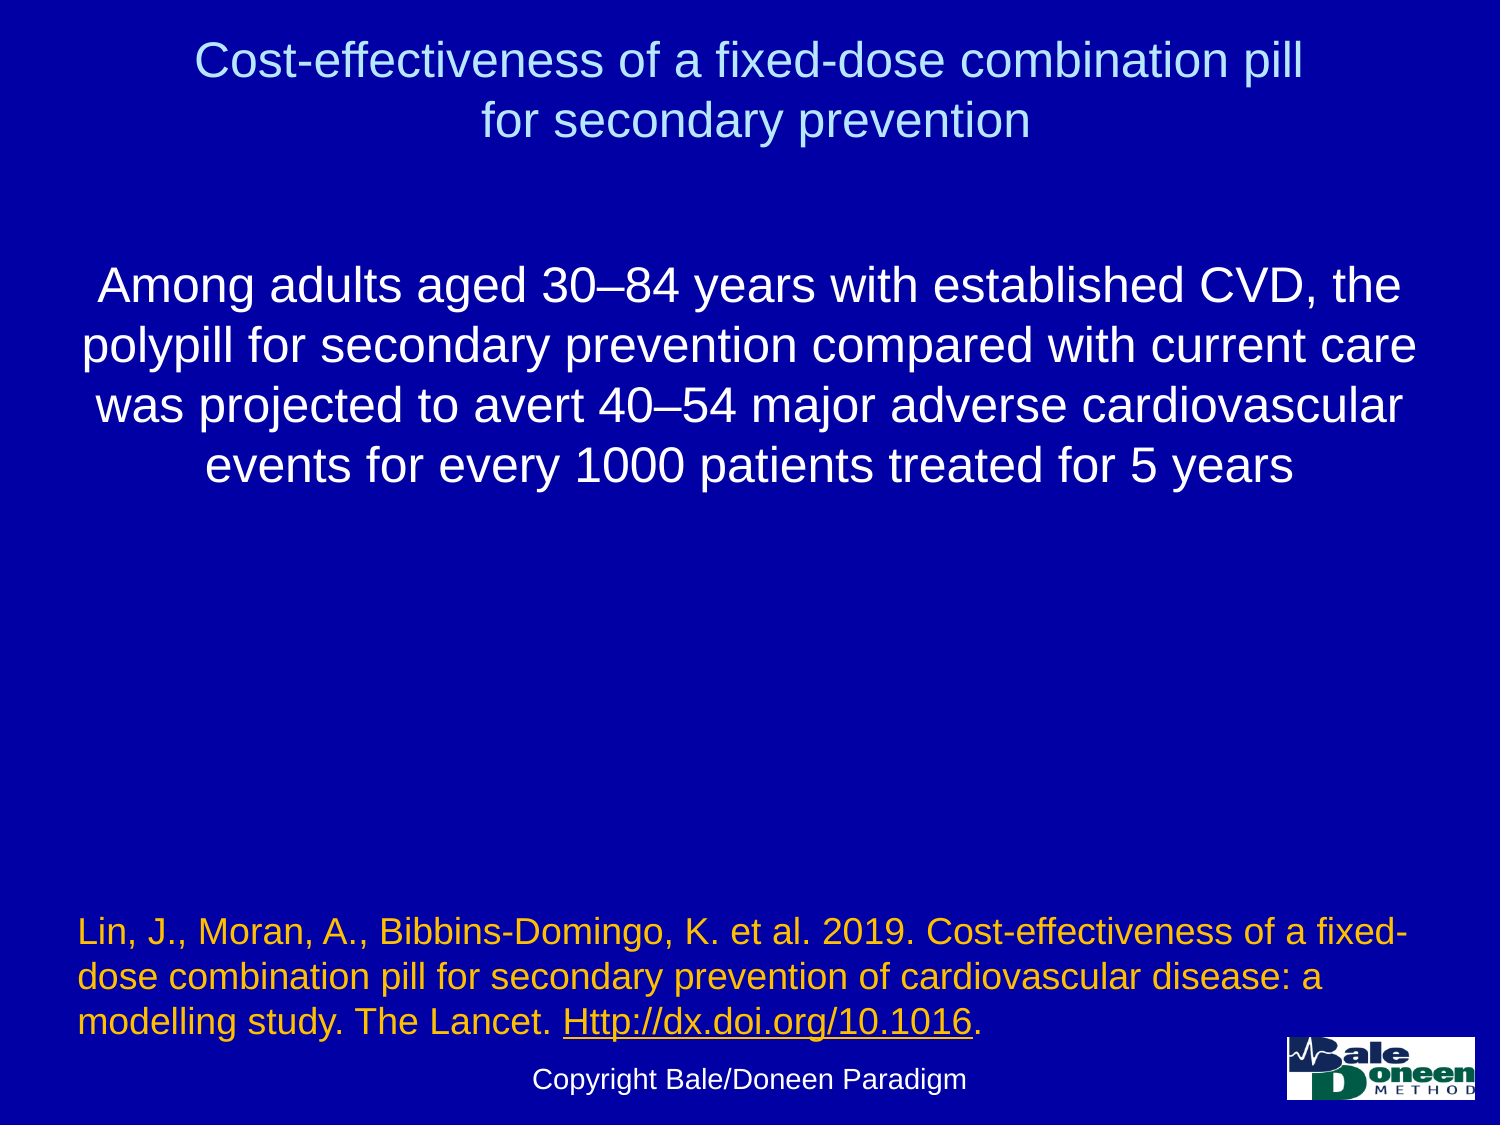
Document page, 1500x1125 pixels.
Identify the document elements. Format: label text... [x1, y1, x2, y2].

list Among adults aged 30–84 years with established CVD, the polypill for secondary prevention compared with current care was projected to avert 40–54 major adverse cardiovascular events for every 1000 patients treated for 5 years [49, 174, 1451, 888]
title Cost-effectiveness of a fixed-dose combination pill for secondary prevention [12, 37, 1500, 138]
text_box Lin, J., Moran, A., Bibbins-Domingo, K. et al. 2019. Cost-effectiveness of a fixed-dose combination pill for secondary prevention of cardiovascular disease: a modelling study. The Lancet. Http://dx.doi.org/10.1016. [62, 899, 1438, 1050]
picture [1287, 1037, 1475, 1100]
footer Copyright Bale/Doneen Paradigm [512, 1050, 988, 1103]
